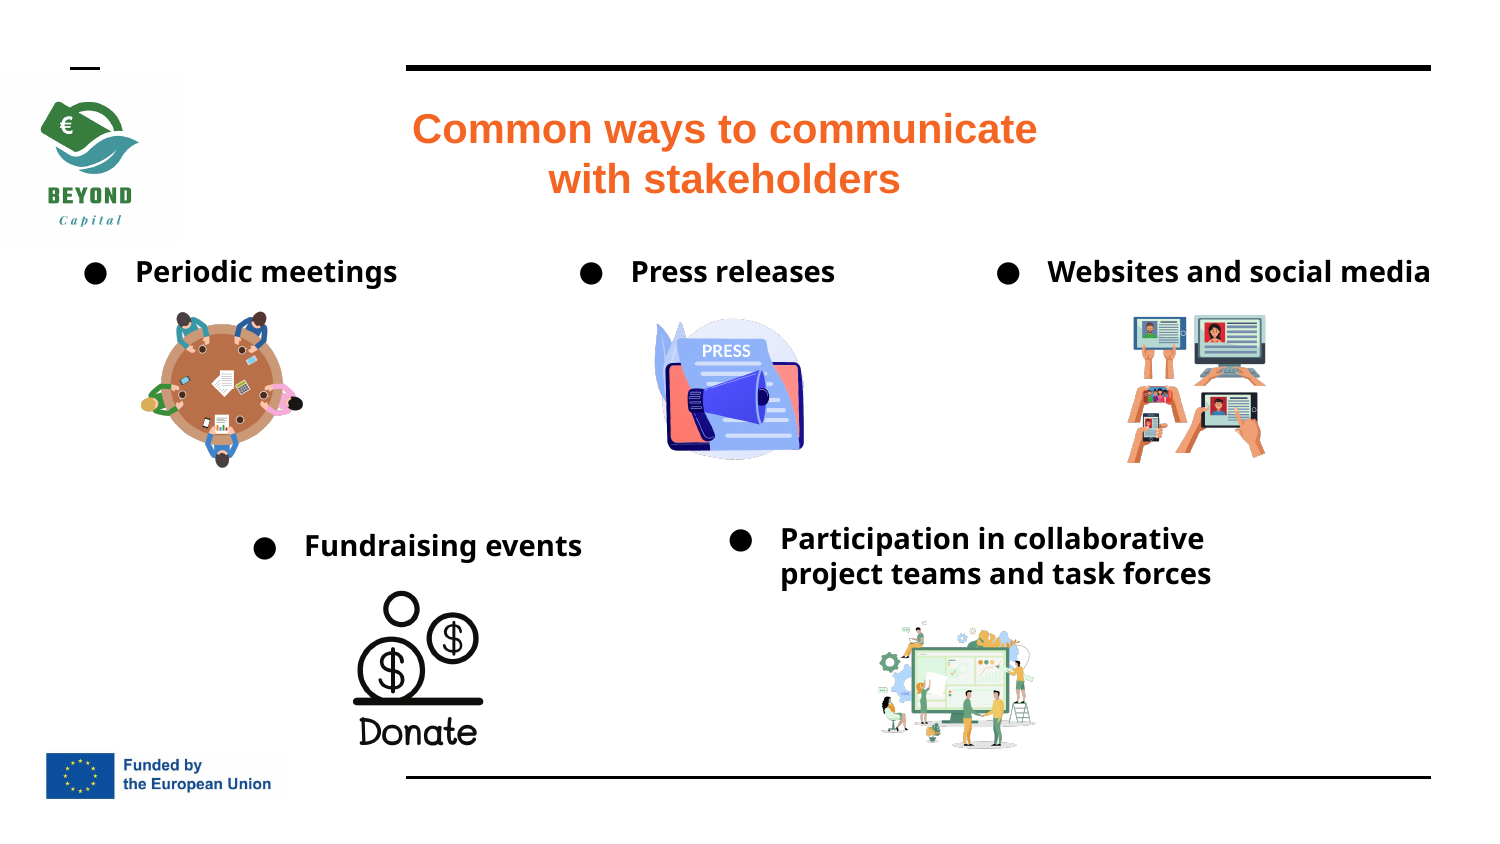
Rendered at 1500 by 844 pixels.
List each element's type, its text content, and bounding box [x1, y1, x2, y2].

picture [0, 73, 181, 244]
picture [878, 605, 1036, 764]
picture [339, 588, 497, 747]
title Common ways to communicate with stakeholders [214, 86, 1236, 233]
text_box Press releases [540, 237, 910, 303]
text_box Fundraising events [214, 512, 665, 578]
picture [43, 750, 288, 802]
text_box Participation in collaborative project teams and task forces [690, 505, 1270, 605]
picture [646, 310, 804, 468]
list Periodic meetings [45, 232, 484, 309]
picture [140, 307, 303, 470]
text_box Websites and social media [957, 237, 1493, 303]
picture [1122, 315, 1270, 463]
